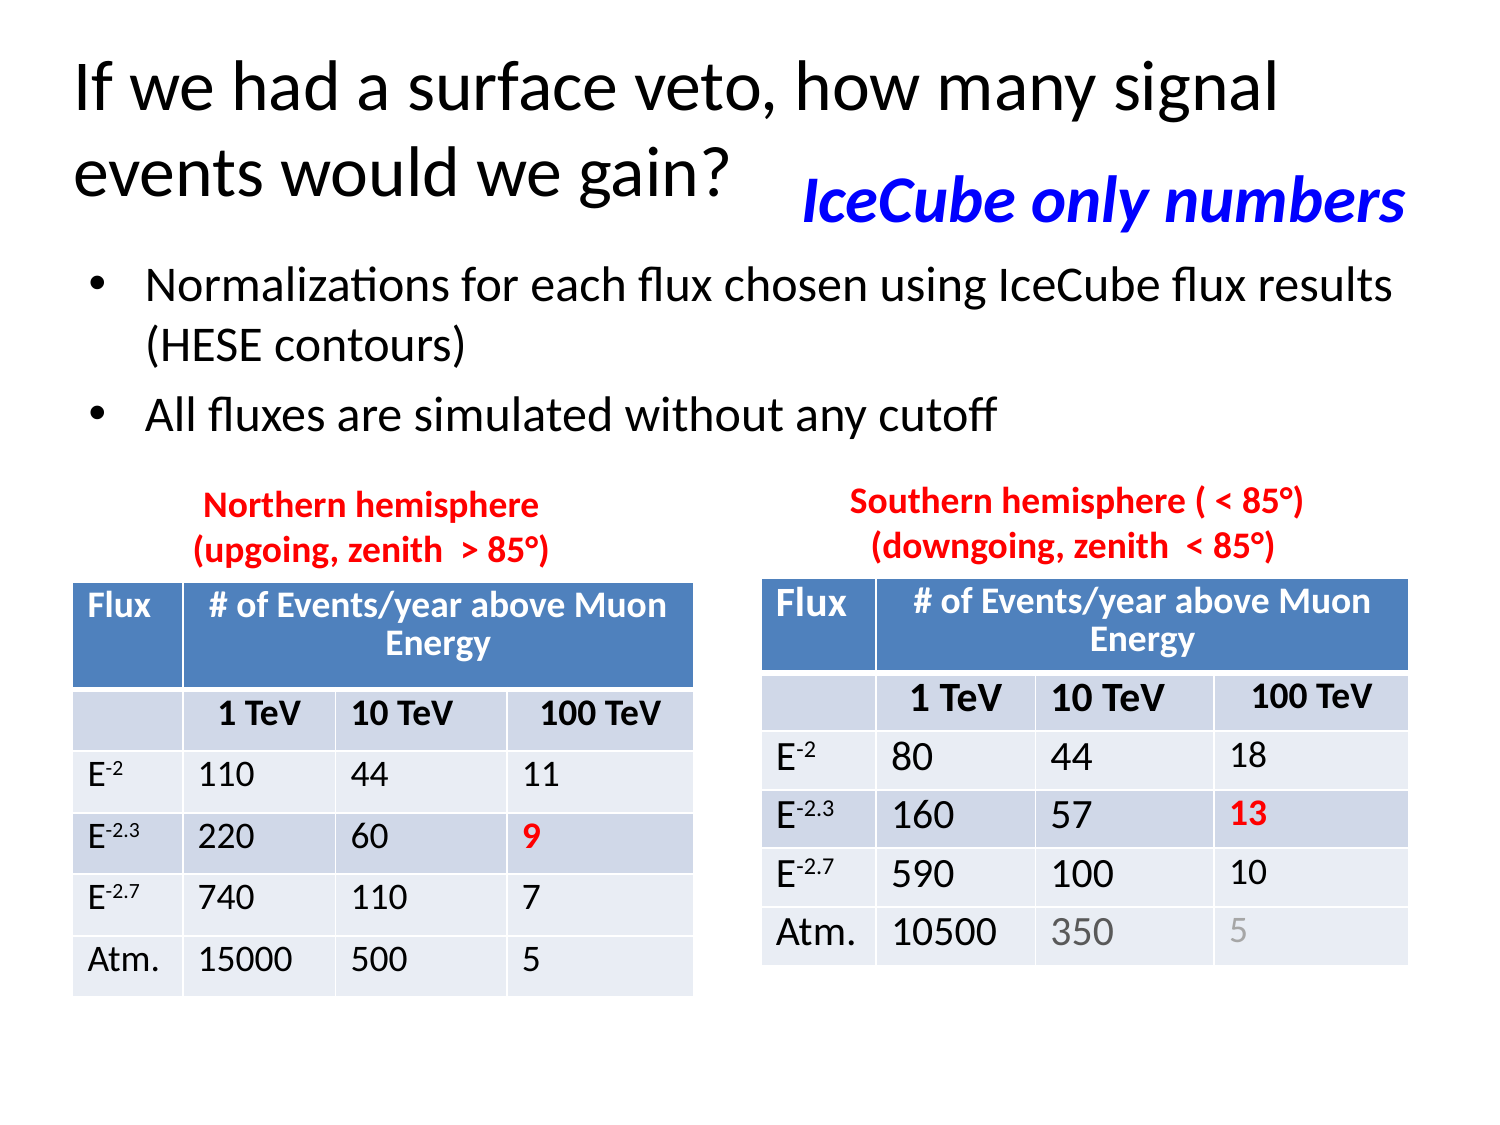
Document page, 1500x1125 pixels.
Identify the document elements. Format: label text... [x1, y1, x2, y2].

table_cell E-2.7 [73, 875, 182, 935]
table_cell 100 [1036, 849, 1213, 906]
table_cell 10500 [877, 908, 1035, 965]
table_cell [762, 676, 875, 730]
table_cell 44 [1036, 732, 1213, 789]
table_cell 1 TeV [184, 692, 335, 750]
table_cell 590 [877, 849, 1035, 906]
table_cell 1 TeV [877, 676, 1035, 730]
table_cell 740 [184, 875, 335, 935]
text_box Normalizations for each flux chosen using IceCube flux results (HESE contours) All fluxes are simulated without any cutoff [73, 244, 1424, 447]
table_cell 10 TeV [336, 692, 506, 750]
table_cell 10 TeV [1036, 676, 1213, 730]
table_cell E-2 [73, 752, 182, 812]
table_cell 10 [1215, 849, 1408, 906]
table_cell 5 [1215, 908, 1408, 965]
table_cell 60 [336, 814, 506, 873]
table_header # of Events/year above Muon Energy [184, 583, 693, 687]
table_cell Atm. [762, 908, 875, 965]
table_cell 80 [877, 732, 1035, 789]
table_cell 57 [1036, 791, 1213, 847]
table_cell 100 TeV [508, 692, 693, 750]
table_cell E-2.3 [762, 791, 875, 847]
table_header Flux [73, 583, 182, 687]
table_cell E-2.3 [73, 814, 182, 873]
table_cell [73, 692, 182, 750]
table_header Flux [762, 579, 875, 670]
title If we had a surface veto, how many signal events would we gain? [58, 31, 1408, 219]
table_cell Atm. [73, 937, 182, 996]
table_cell 13 [1215, 791, 1408, 847]
text_box Southern hemisphere ( < 85°) (downgoing, zenith < 85°) [835, 469, 1320, 619]
table_cell 160 [877, 791, 1035, 847]
table_cell 220 [184, 814, 335, 873]
table_cell 350 [1036, 908, 1213, 965]
table_cell 18 [1215, 732, 1408, 789]
table_cell 110 [184, 752, 335, 812]
table_cell 500 [336, 937, 506, 996]
table_cell 7 [508, 875, 693, 935]
text_box IceCube only numbers [786, 148, 1422, 244]
table_cell 5 [508, 937, 693, 996]
table_cell 110 [336, 875, 506, 935]
table_cell 9 [508, 814, 693, 873]
table_cell 15000 [184, 937, 335, 996]
table_cell E-2 [762, 732, 875, 789]
text_box Northern hemisphere (upgoing, zenith > 85°) [177, 472, 574, 578]
table_cell 44 [336, 752, 506, 812]
table_header # of Events/year above Muon Energy [877, 579, 1408, 670]
table_cell E-2.7 [762, 849, 875, 906]
table_cell 11 [508, 752, 693, 812]
table_cell 100 TeV [1215, 676, 1408, 730]
